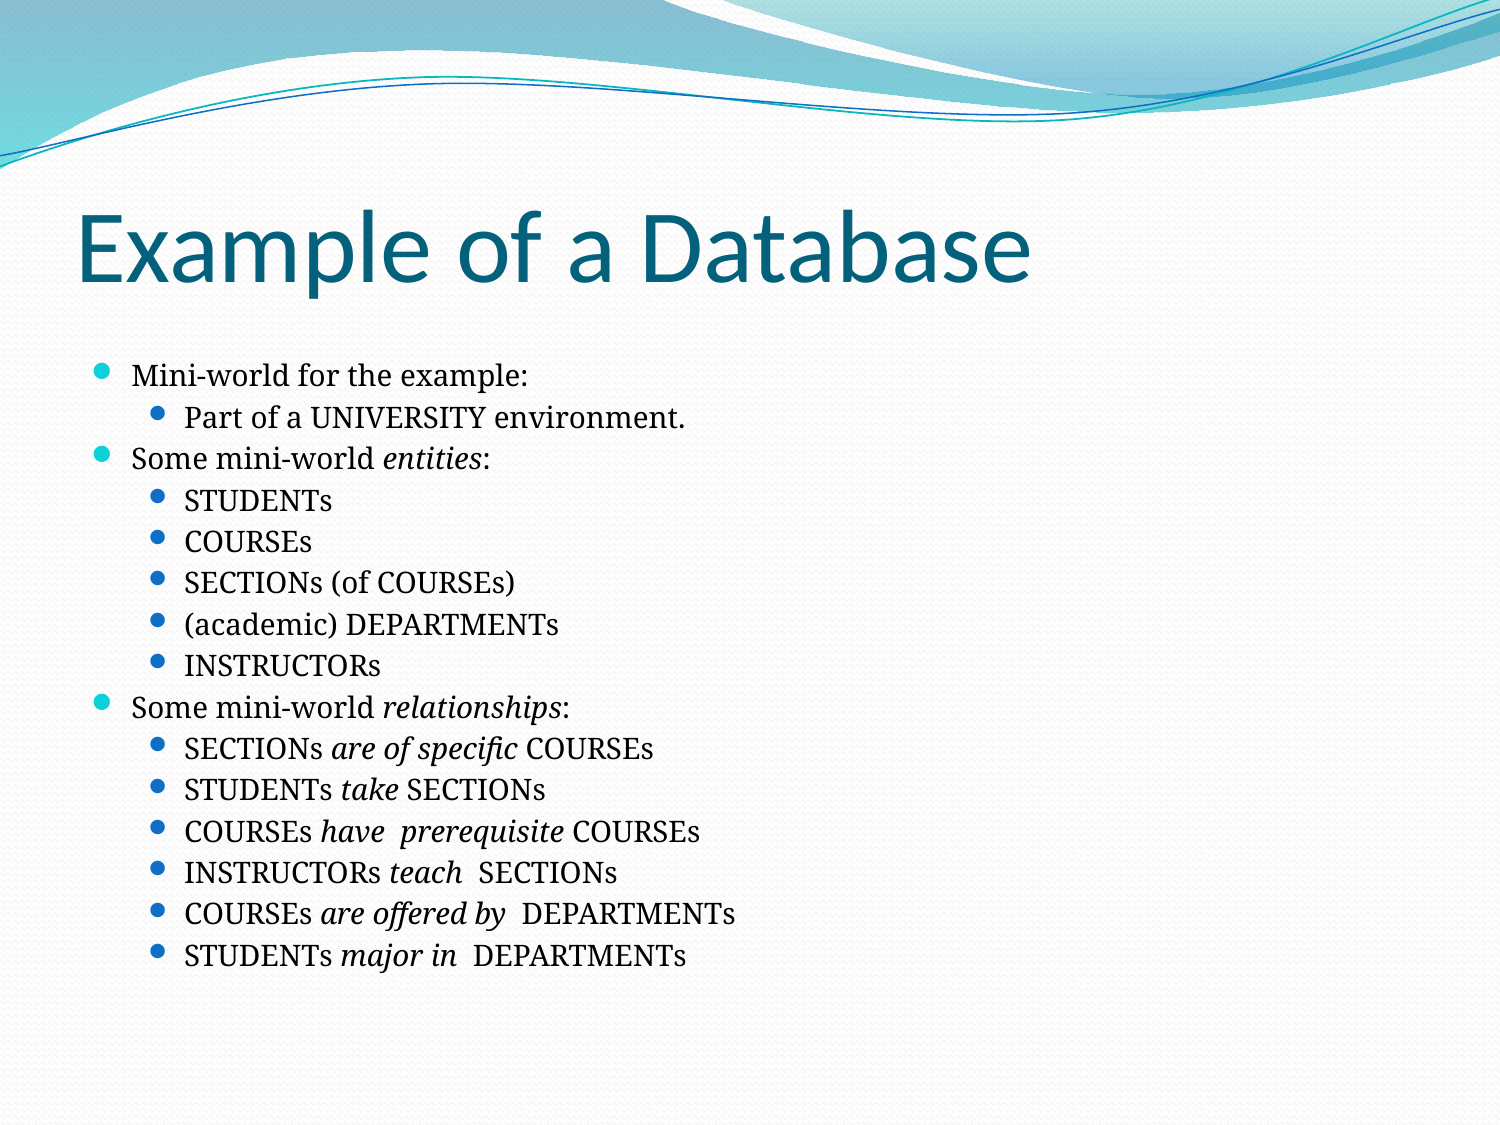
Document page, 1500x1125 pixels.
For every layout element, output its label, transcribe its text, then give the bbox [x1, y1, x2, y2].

title Example of a Database [75, 115, 1425, 303]
list Mini-world for the example: Part of a UNIVERSITY environment. Some mini-world entities: STUDENTs COURSEs SECTIONs (of COURSEs) (academic) DEPARTMENTs INSTRUCTORs Some mini-world relationships: SECTIONs are of specific COURSEs STUDENTs take SECTIONs COURSEs have prerequisite COURSEs INSTRUCTORs teach SECTIONs COURSEs are offered by DEPARTMENTs STUDENTs major in DEPARTMENTs [76, 349, 1427, 988]
